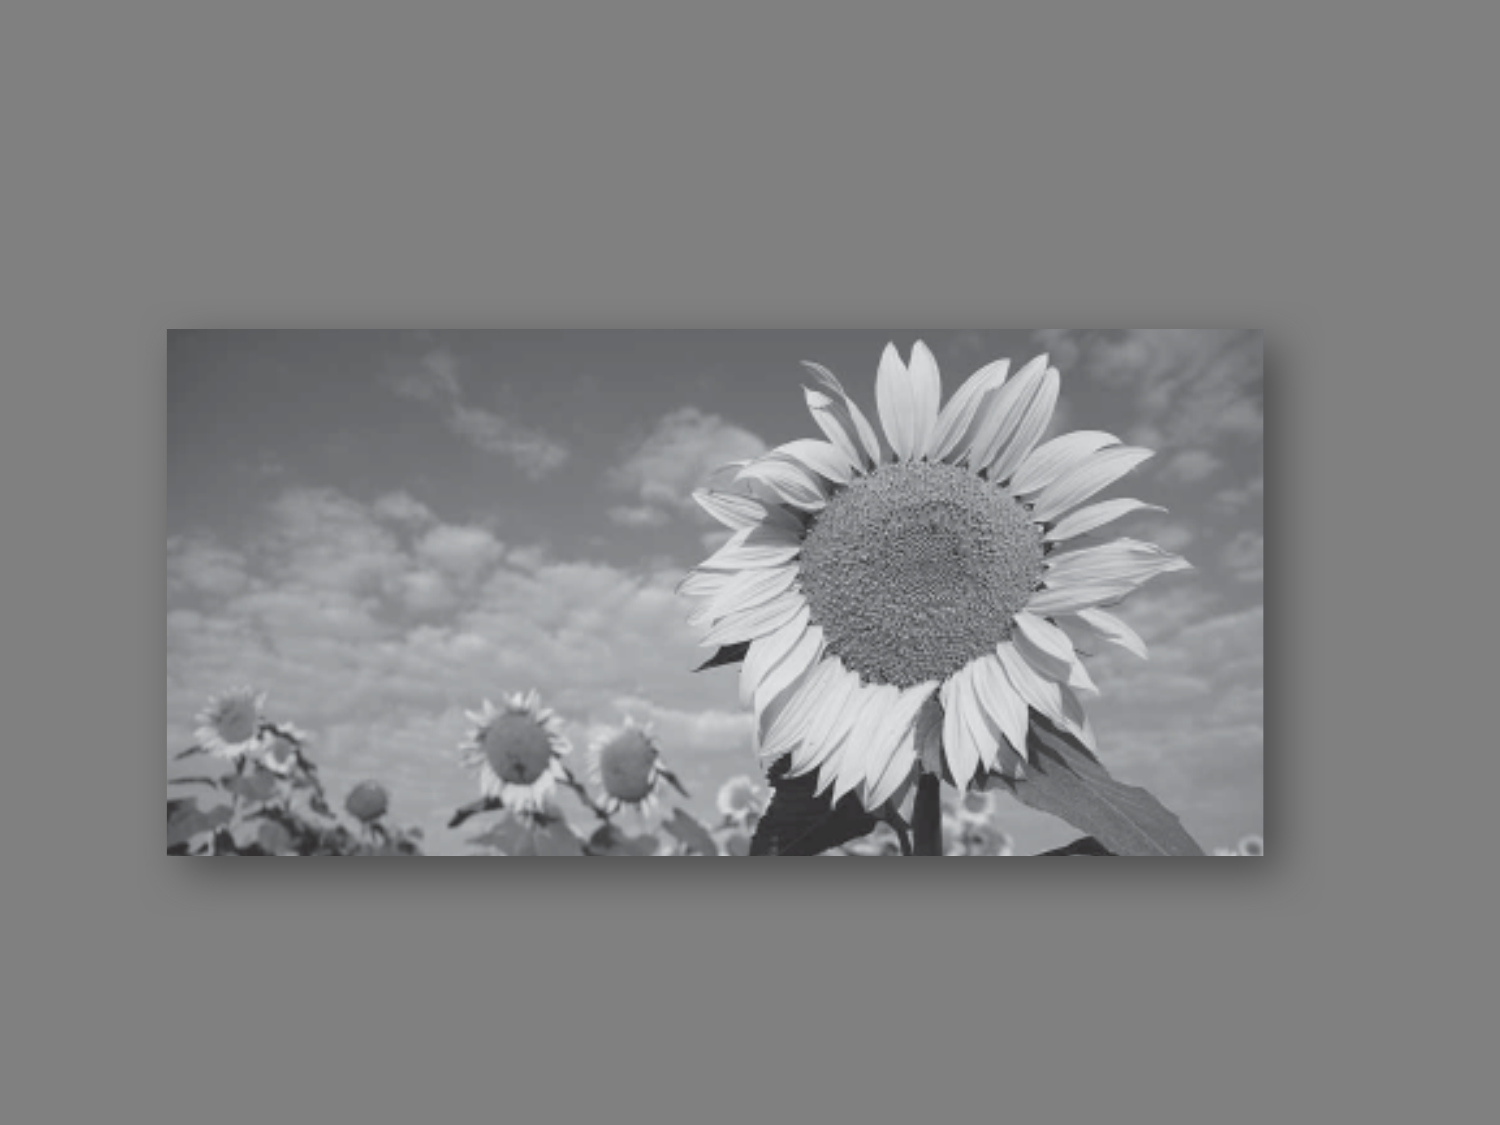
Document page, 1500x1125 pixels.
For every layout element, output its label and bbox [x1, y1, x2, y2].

picture [166, 329, 1264, 856]
